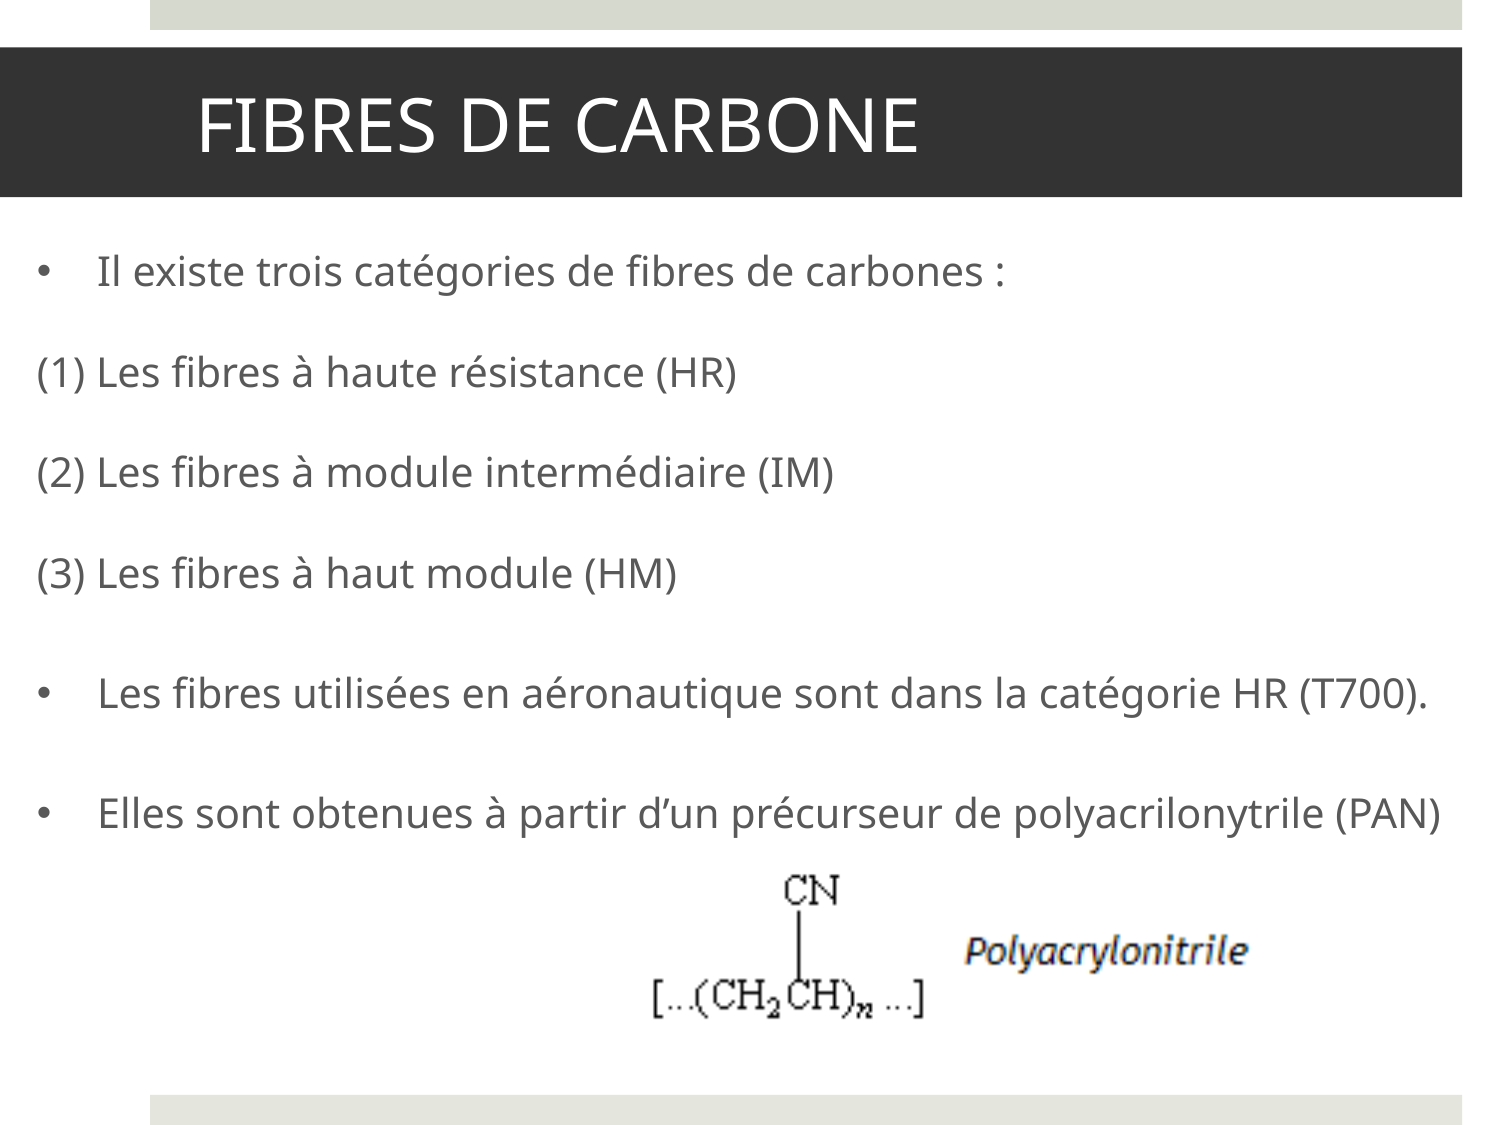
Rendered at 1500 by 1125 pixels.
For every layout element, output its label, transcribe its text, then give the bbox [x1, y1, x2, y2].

list Il existe trois catégories de fibres de carbones : (1) Les fibres à haute résistance (HR) (2) Les fibres à module intermédiaire (IM) (3) Les fibres à haut module (HM) Les fibres utilisées en aéronautique sont dans la catégorie HR (T700). Elles sont obtenues à partir d’un précurseur de polyacrilonytrile (PAN) [21, 208, 1463, 856]
picture [631, 854, 1313, 1062]
title Fibres de carbone [0, 47, 1463, 198]
